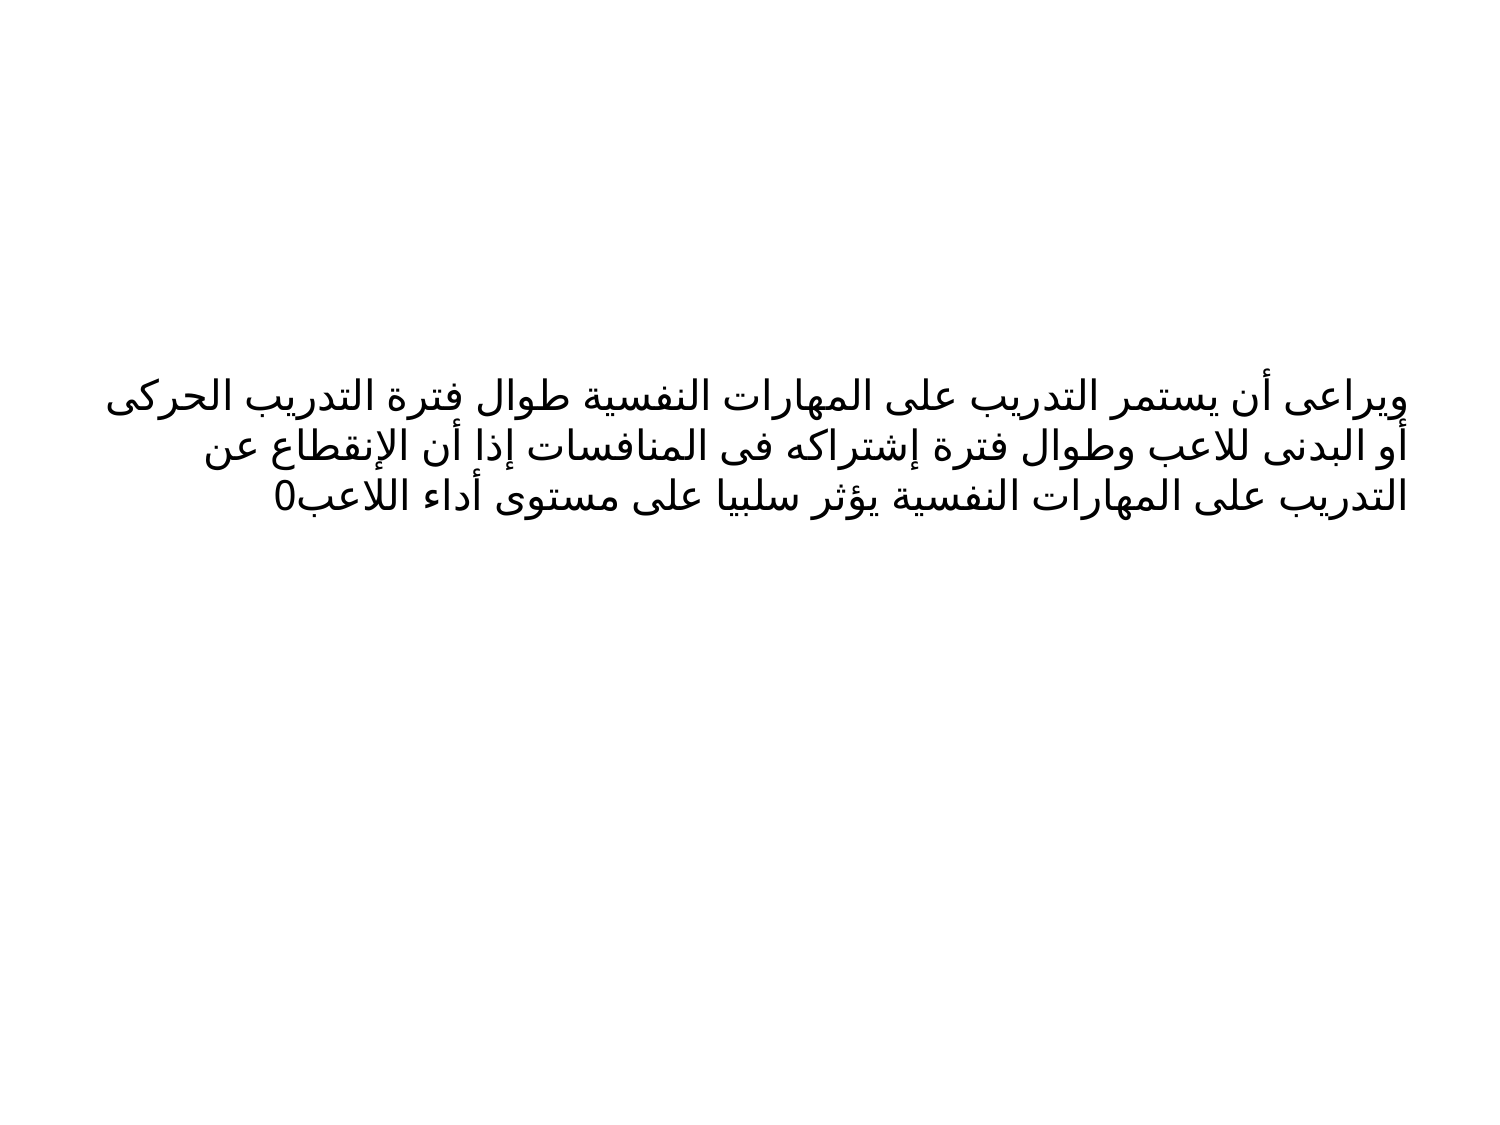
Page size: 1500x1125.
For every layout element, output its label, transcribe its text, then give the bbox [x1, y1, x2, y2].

title ويراعى أن يستمر التدريب على المهارات النفسية طوال فترة التدريب الحركى أو البدنى للاعب وطوال فترة إشتراكه فى المنافسات إذا أن الإنقطاع عن التدريب على المهارات النفسية يؤثر سلبيا على مستوى أداء اللاعب0 [75, 45, 1425, 894]
